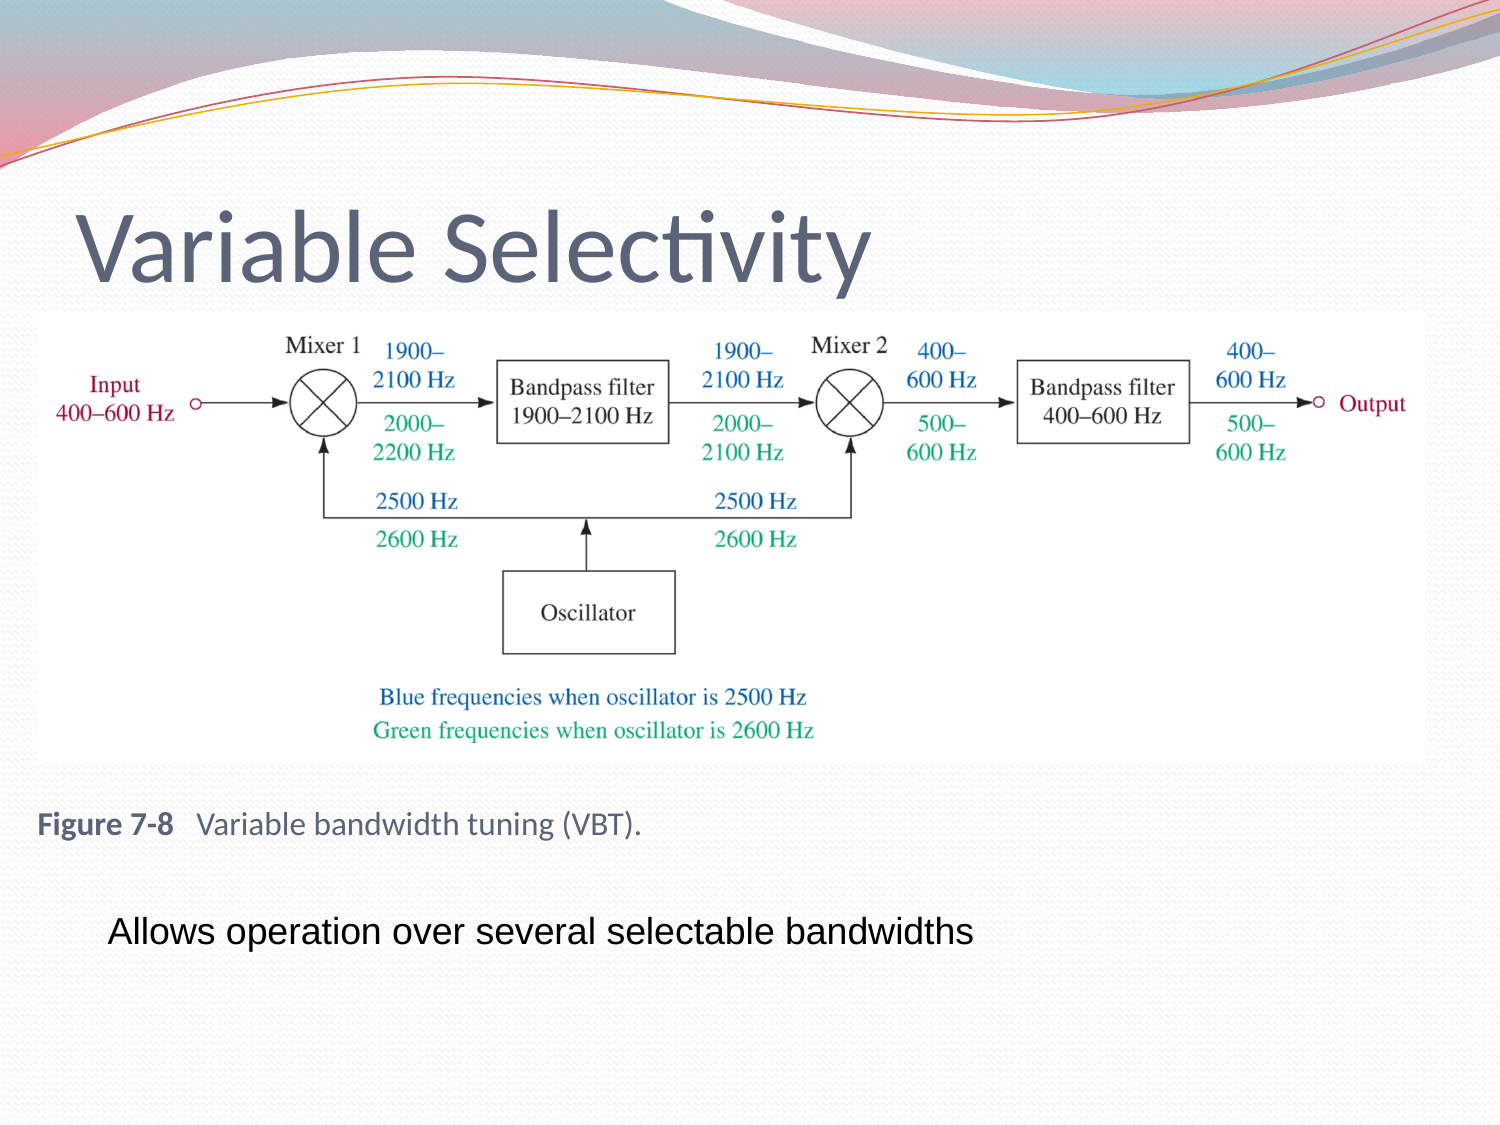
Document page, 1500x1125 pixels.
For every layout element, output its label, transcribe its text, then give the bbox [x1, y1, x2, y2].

title Variable Selectivity [75, 115, 1425, 303]
text_box Allows operation over several selectable bandwidths [93, 899, 990, 960]
picture [37, 312, 1425, 762]
text_box Figure 7-8 Variable bandwidth tuning (VBT). [37, 787, 1400, 842]
